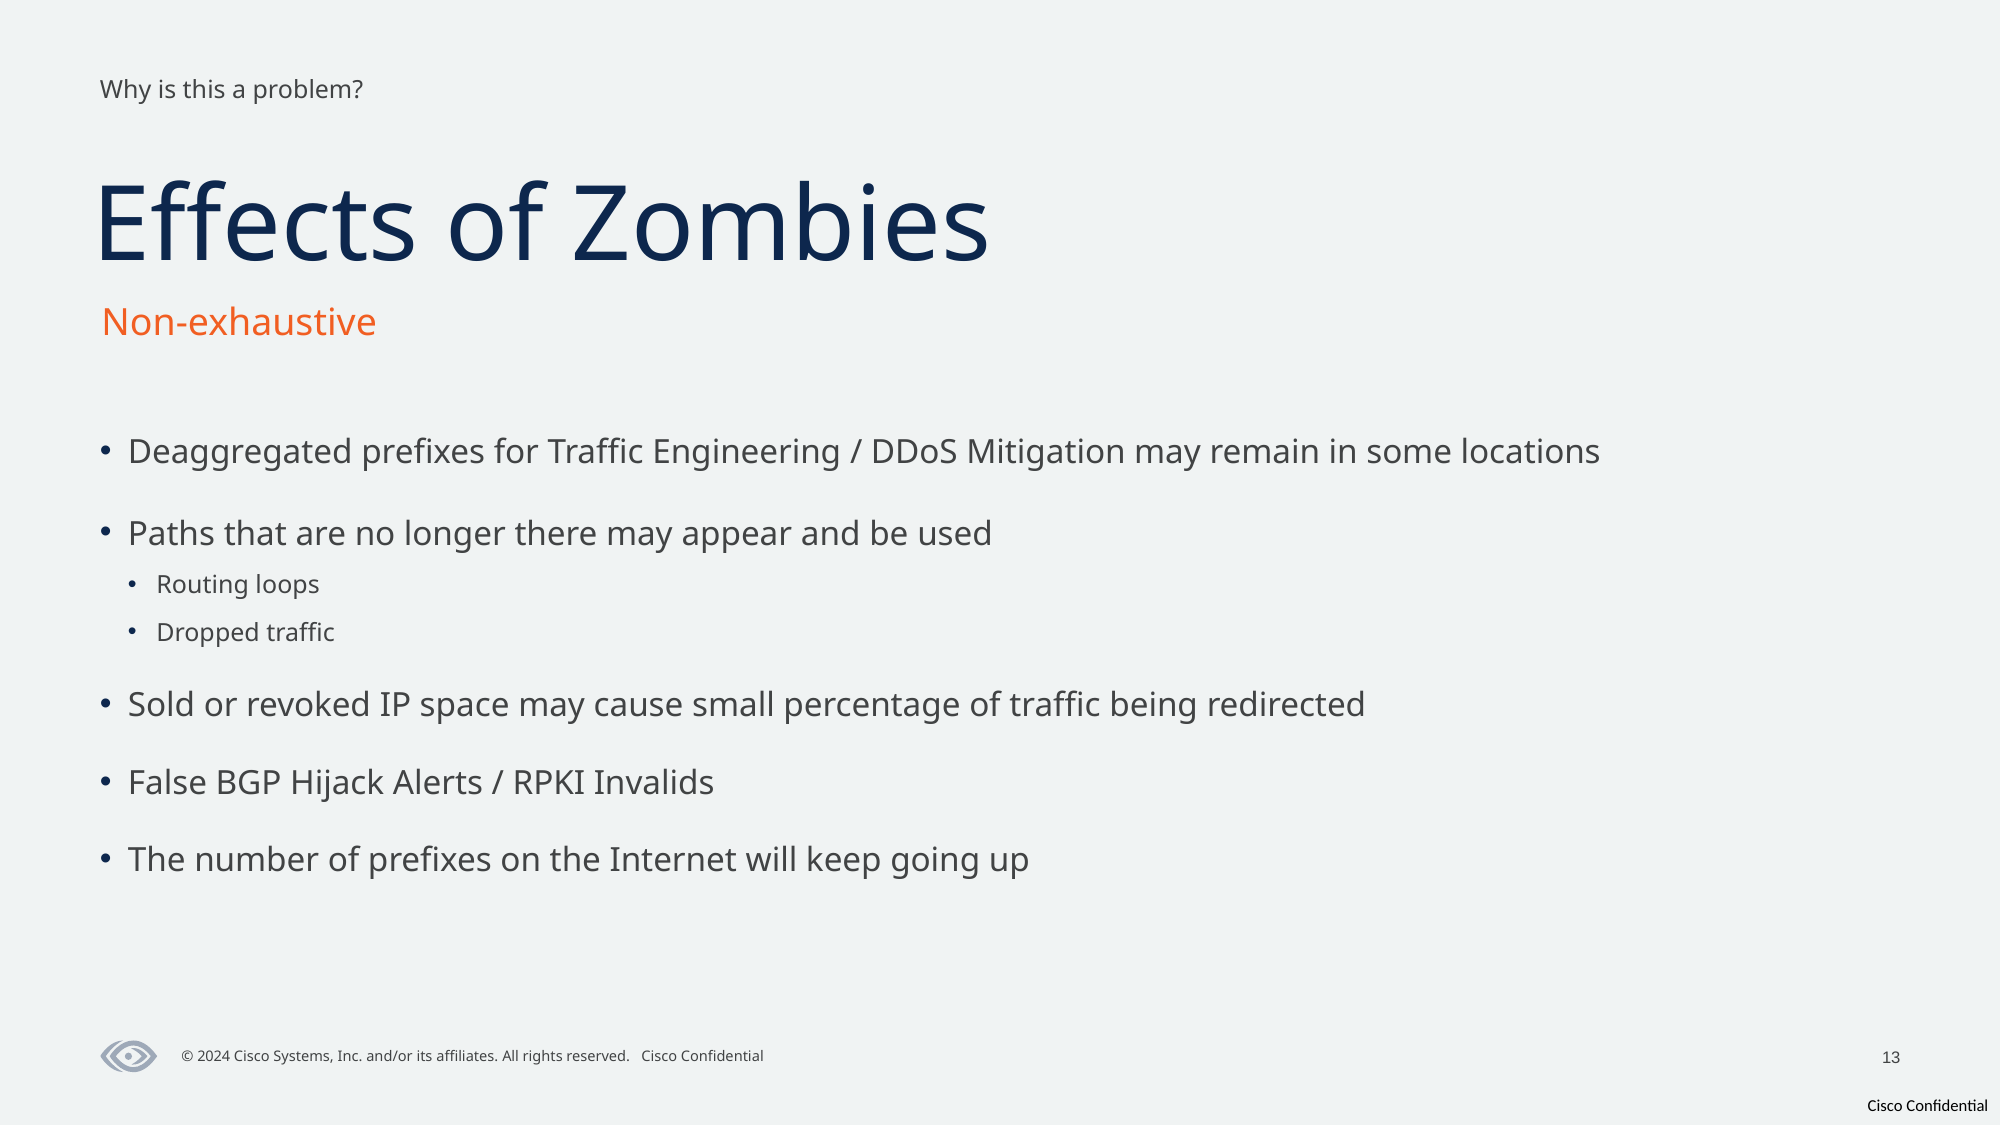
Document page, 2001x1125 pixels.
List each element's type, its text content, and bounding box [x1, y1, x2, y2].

list Why is this a problem? [99, 70, 676, 121]
footer © 2024 Cisco Systems, Inc. and/or its affiliates. All rights reserved. Cisco Confidential [181, 1039, 1328, 1074]
list Deaggregated prefixes for Traffic Engineering / DDoS Mitigation may remain in some locations Paths that are no longer there may appear and be used Routing loops Dropped traffic Sold or revoked IP space may cause small percentage of traffic being redirected False BGP Hijack Alerts / RPKI Invalids The number of prefixes on the Internet will keep going up [99, 418, 1750, 1013]
slide_number 13 [1757, 1027, 1916, 1088]
list Non-exhaustive [101, 293, 1149, 390]
title Effects of Zombies [92, 170, 1836, 294]
